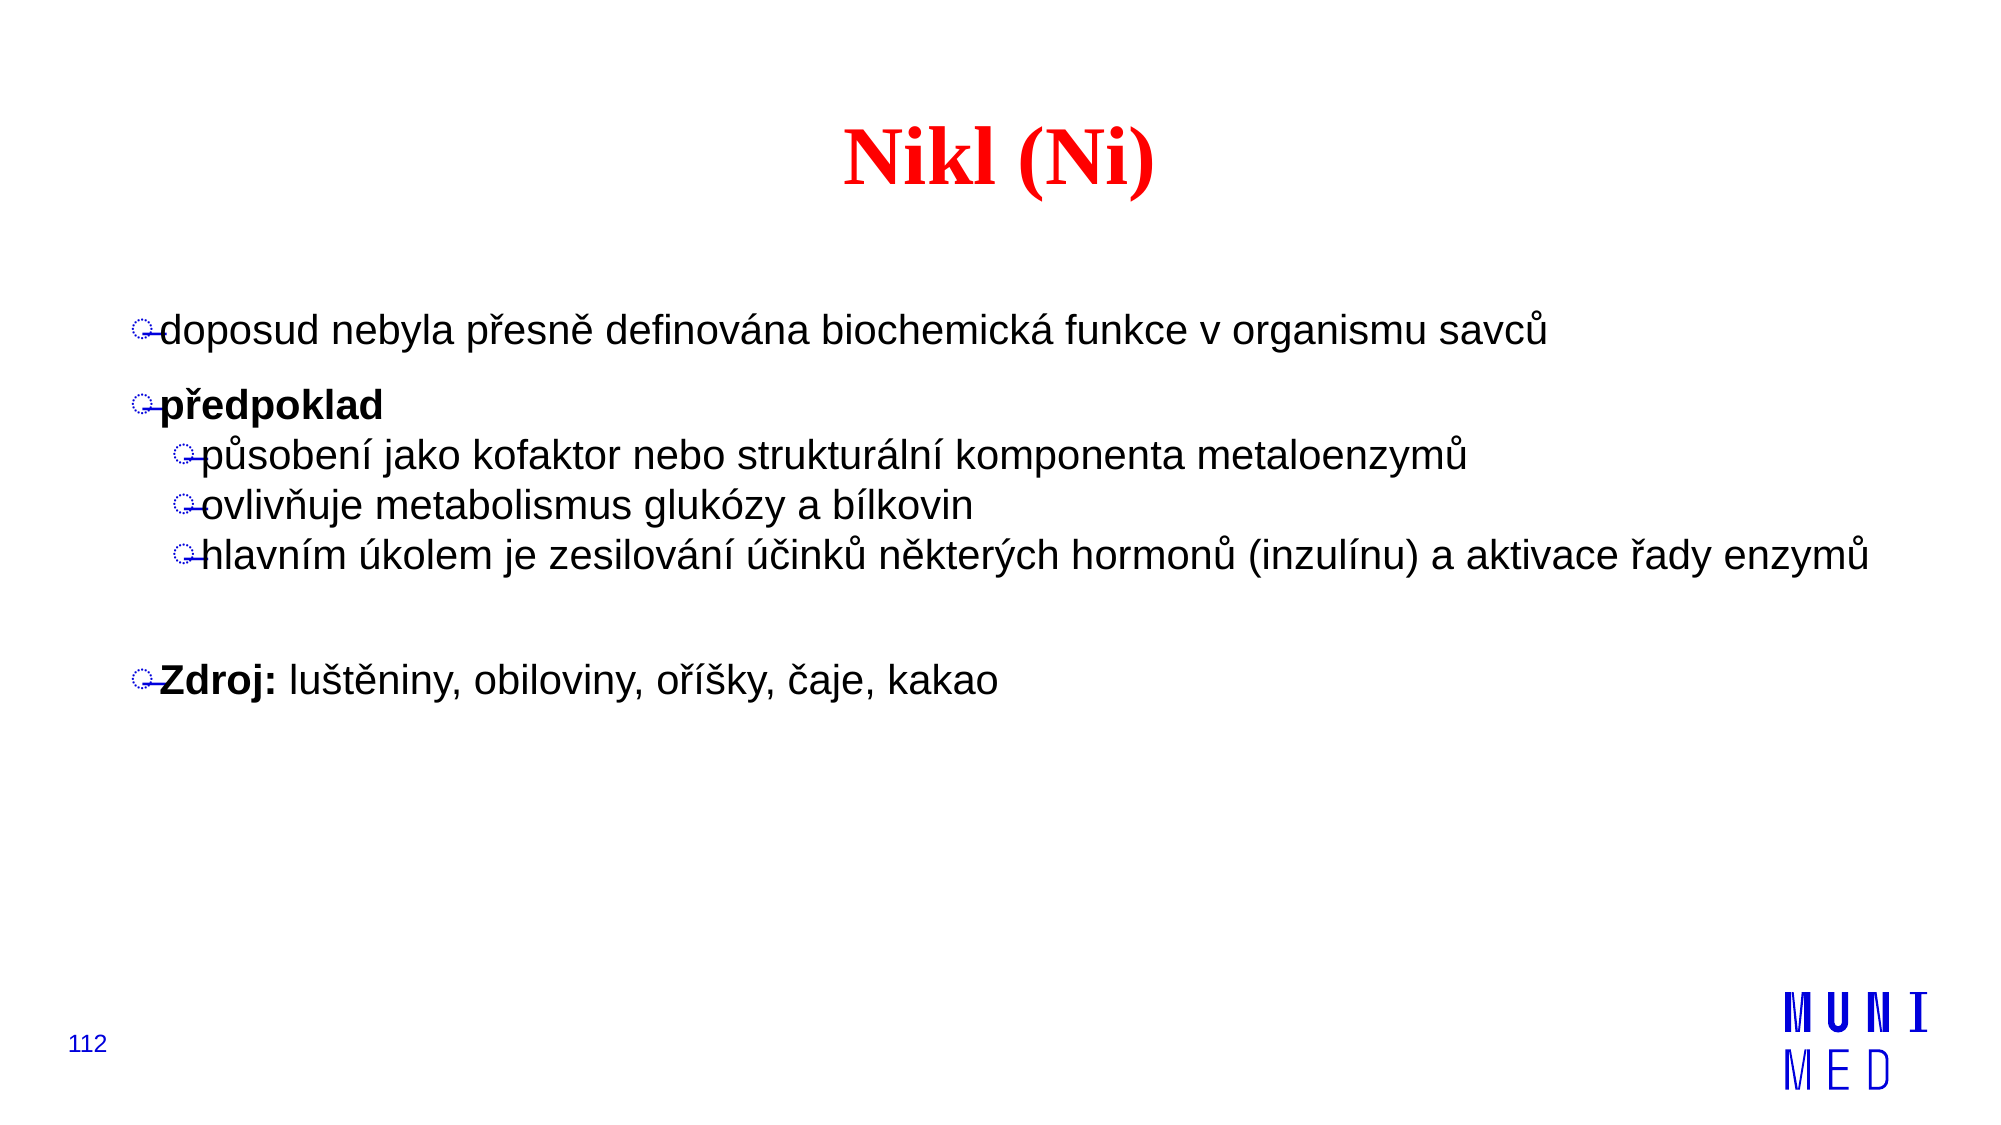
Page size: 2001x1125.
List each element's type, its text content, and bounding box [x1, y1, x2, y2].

slide_number 112 [67, 1021, 110, 1063]
list doposud nebyla přesně definována biochemická funkce v organismu savců předpoklad působení jako kofaktor nebo strukturální komponenta metaloenzymů ovlivňuje metabolismus glukózy a bílkovin hlavním úkolem je zesilování účinků některých hormonů (inzulínu) a aktivace řady enzymů Zdroj: luštěniny, obiloviny, oříšky, čaje, kakao [118, 277, 1883, 957]
title Nikl (Ni) [118, 118, 1883, 193]
